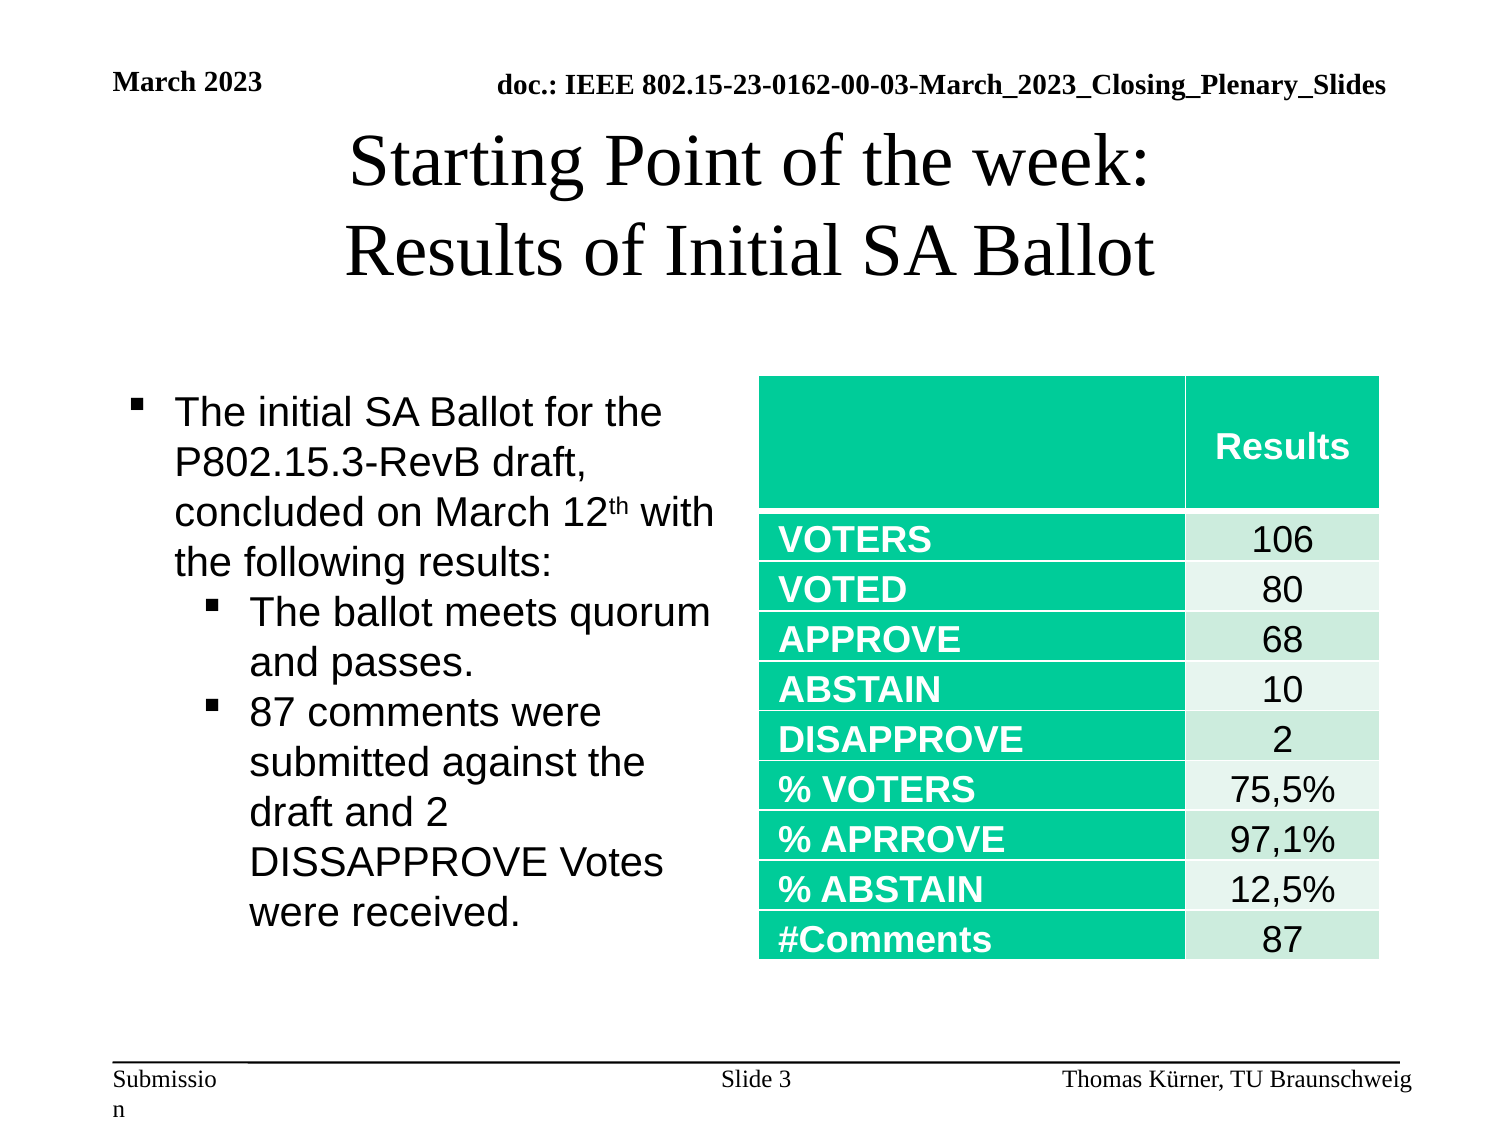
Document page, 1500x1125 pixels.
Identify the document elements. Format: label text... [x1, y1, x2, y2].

table_cell % VOTERS [759, 761, 1185, 809]
table_cell 2 [1186, 711, 1379, 760]
table_cell 97,1% [1186, 811, 1379, 859]
text_box The initial SA Ballot for the P802.15.3-RevB draft, concluded on March 12th with the following results: The ballot meets quorum and passes. 87 comments were submitted against the draft and 2 DISSAPPROVE Votes were received. [112, 377, 749, 943]
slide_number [112, 61, 376, 98]
table_cell 10 [1186, 662, 1379, 710]
table_cell VOTERS [759, 514, 1185, 560]
table_cell VOTED [759, 562, 1185, 610]
footer Thomas Kürner, TU Braunschweig [899, 1061, 1413, 1093]
table_cell 12,5% [1186, 861, 1379, 909]
table_cell 87 [1186, 911, 1379, 959]
table_cell 106 [1186, 514, 1379, 560]
table_cell #Comments [759, 911, 1185, 959]
table_cell 80 [1186, 562, 1379, 610]
table_cell DISAPPROVE [759, 711, 1185, 760]
title Starting Point of the week: Results of Initial SA Ballot [112, 112, 1388, 288]
table_cell % ABSTAIN [759, 861, 1185, 909]
table_cell APPROVE [759, 612, 1185, 660]
table_cell 75,5% [1186, 761, 1379, 809]
table_cell % APRROVE [759, 811, 1185, 859]
table_header [759, 376, 1185, 508]
table_cell 68 [1186, 612, 1379, 660]
table_header Results [1186, 376, 1379, 508]
slide_number Slide 3 [712, 1061, 800, 1093]
table_cell ABSTAIN [759, 662, 1185, 710]
